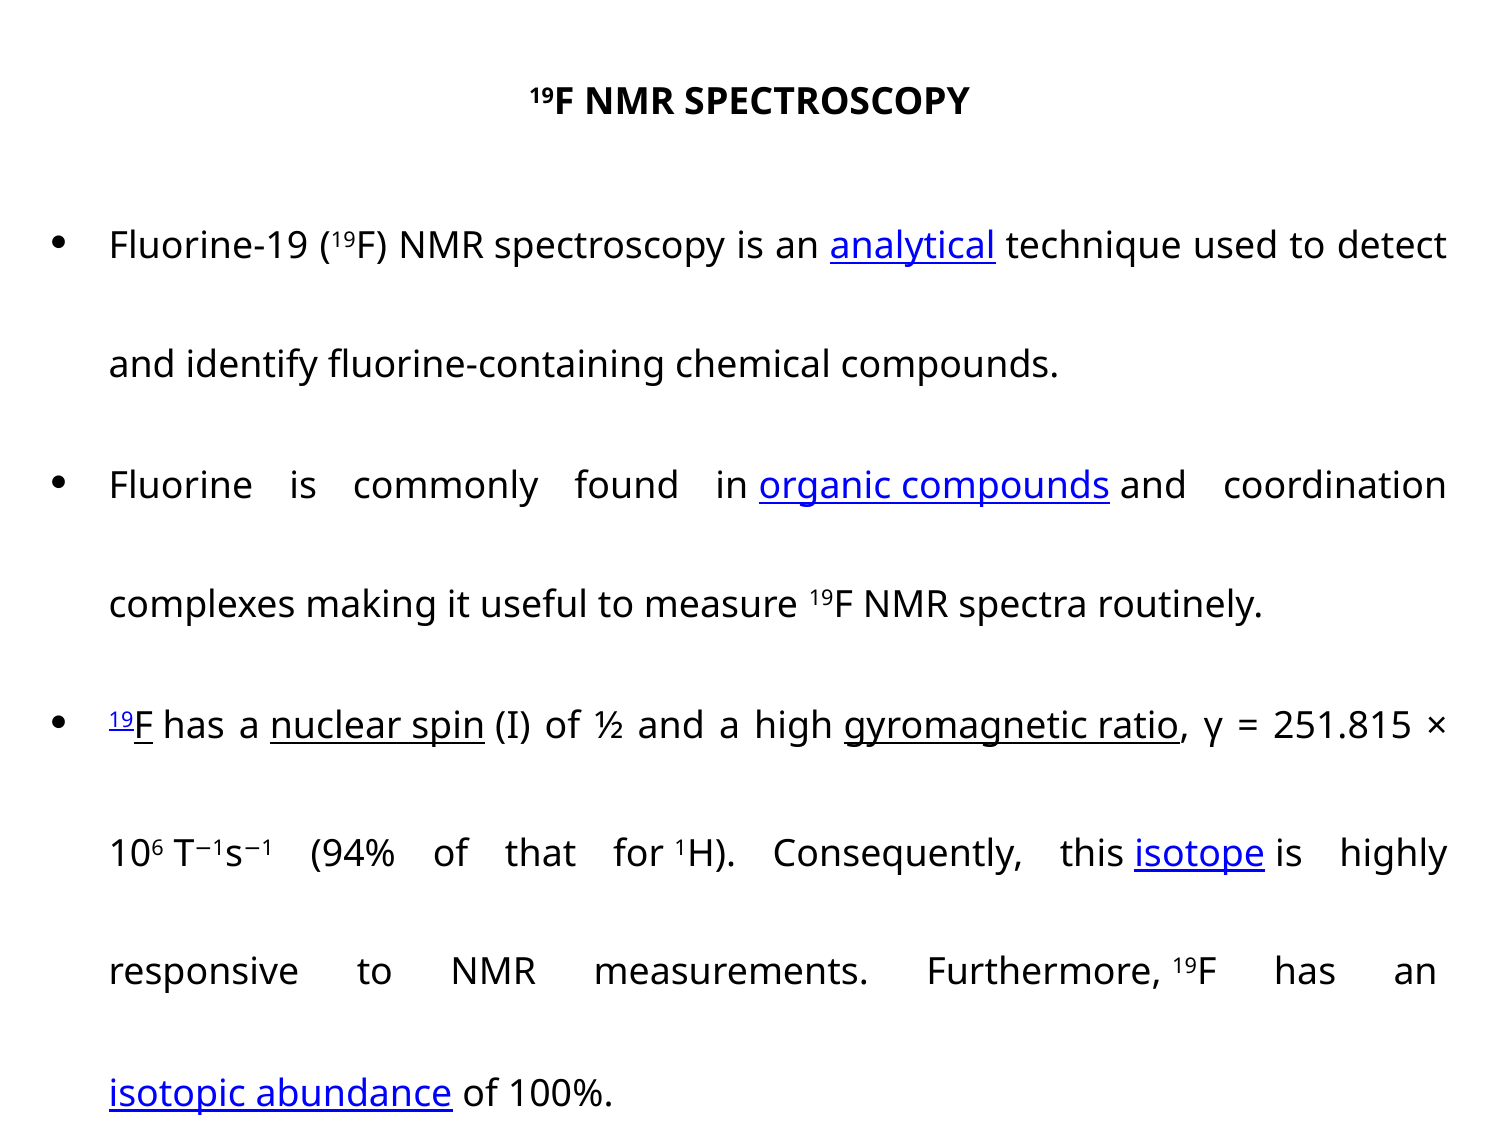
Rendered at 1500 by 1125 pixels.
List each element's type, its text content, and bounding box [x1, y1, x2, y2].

text_box Fluorine-19 (19F) NMR spectroscopy is an analytical technique used to detect and identify fluorine-containing chemical compounds. Fluorine is commonly found in organic compounds and coordination complexes making it useful to measure 19F NMR spectra routinely. 19F has a nuclear spin (I) of ½ and a high gyromagnetic ratio, γ = 251.815 × 106 T−1s−1 (94% of that for 1H). Consequently, this isotope is highly responsive to NMR measurements. Furthermore, 19F has an isotopic abundance of 100%. [37, 137, 1463, 1125]
text_box 19F NMR SPECTROSCOPY [514, 24, 986, 130]
